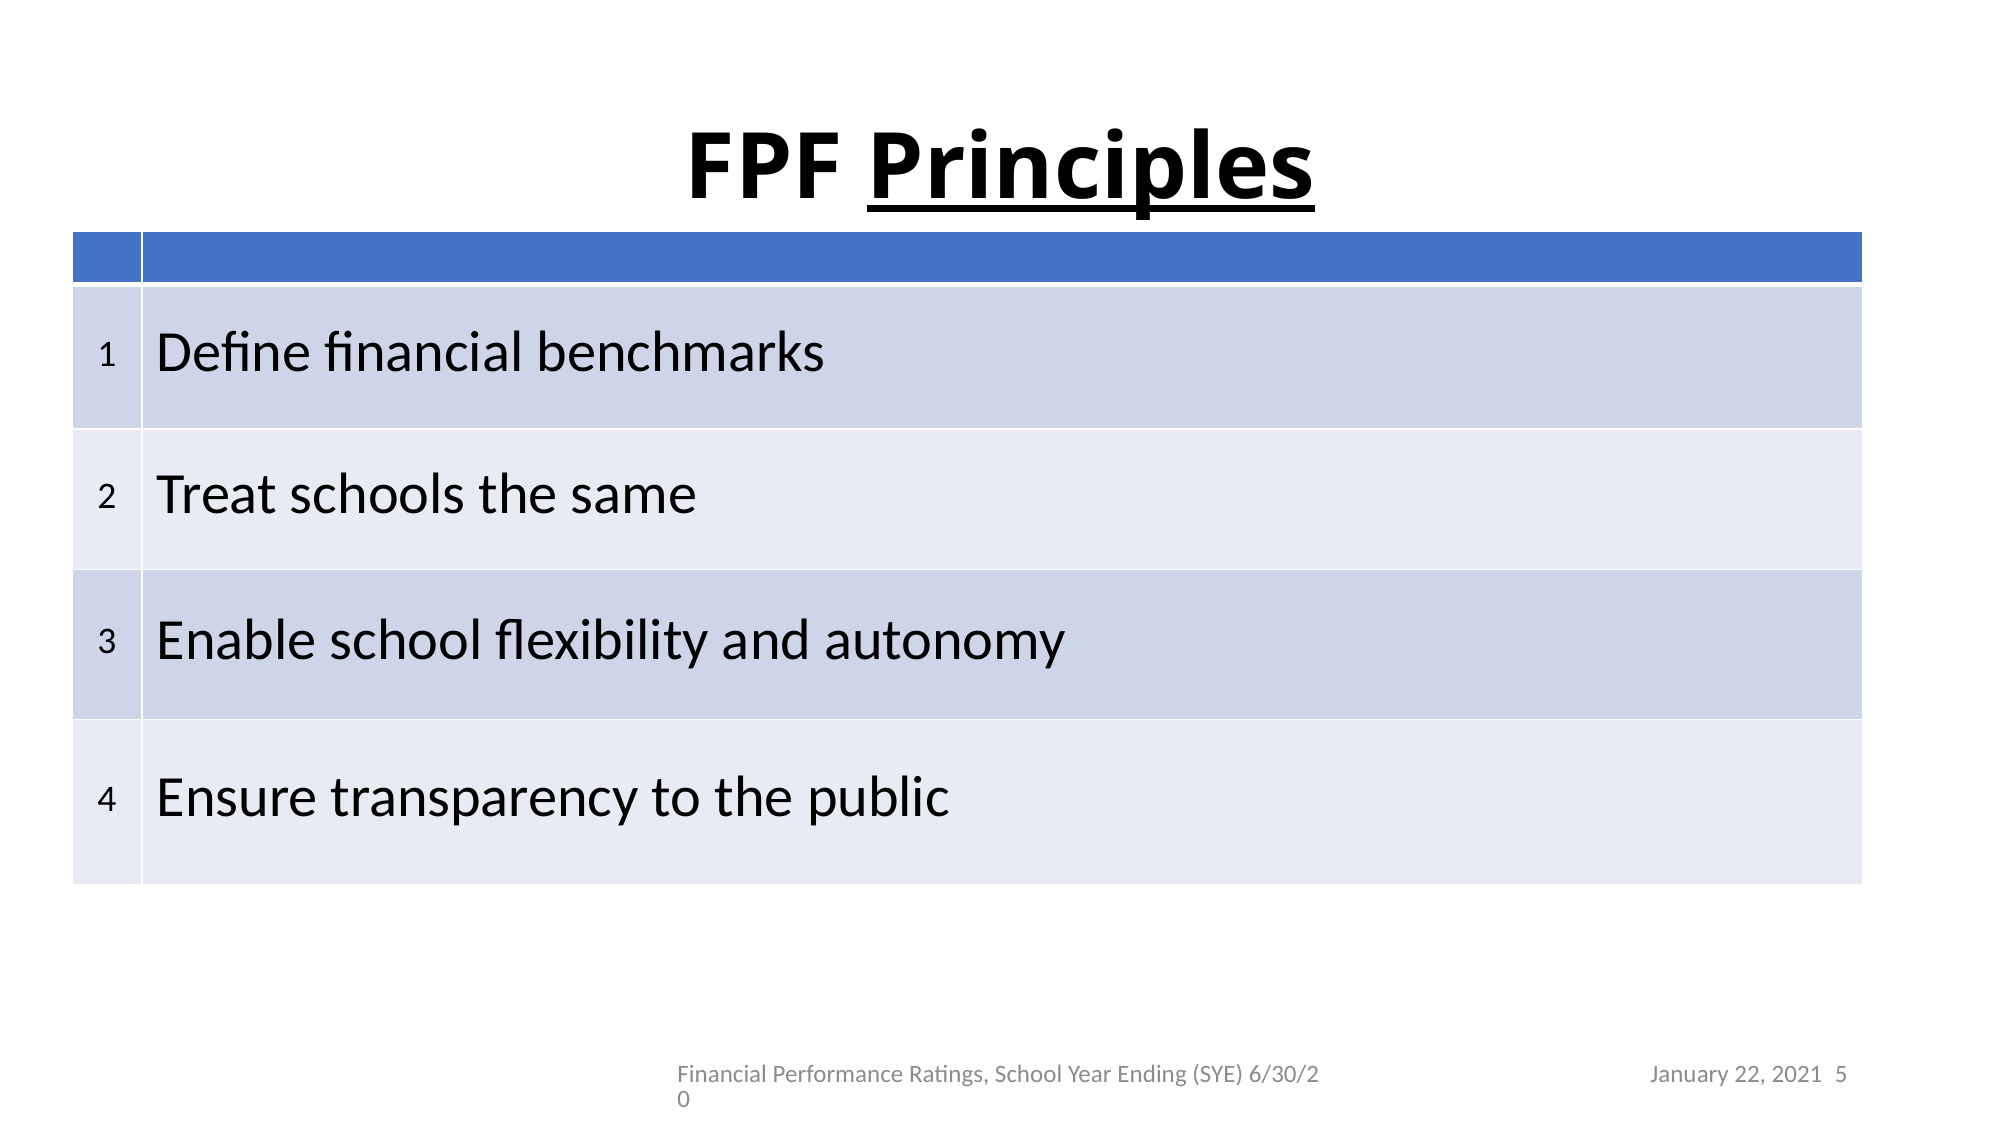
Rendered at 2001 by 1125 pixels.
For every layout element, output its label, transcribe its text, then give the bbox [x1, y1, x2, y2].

table_cell 4 [73, 720, 141, 884]
table_cell 3 [73, 570, 141, 719]
table_cell 2 [73, 430, 141, 569]
slide_number 5 [1412, 1042, 1863, 1103]
table_cell Treat schools the same [143, 430, 1862, 569]
table_cell 1 [73, 287, 141, 428]
table_cell Ensure transparency to the public [143, 720, 1862, 884]
table_header [143, 232, 1862, 282]
footer Financial Performance Ratings, School Year Ending (SYE) 6/30/20 [662, 1042, 1338, 1103]
table_header [73, 232, 141, 282]
title FPF Principles [137, 59, 1863, 230]
table_cell Enable school flexibility and autonomy [143, 570, 1862, 719]
table_cell Define financial benchmarks [143, 287, 1862, 428]
